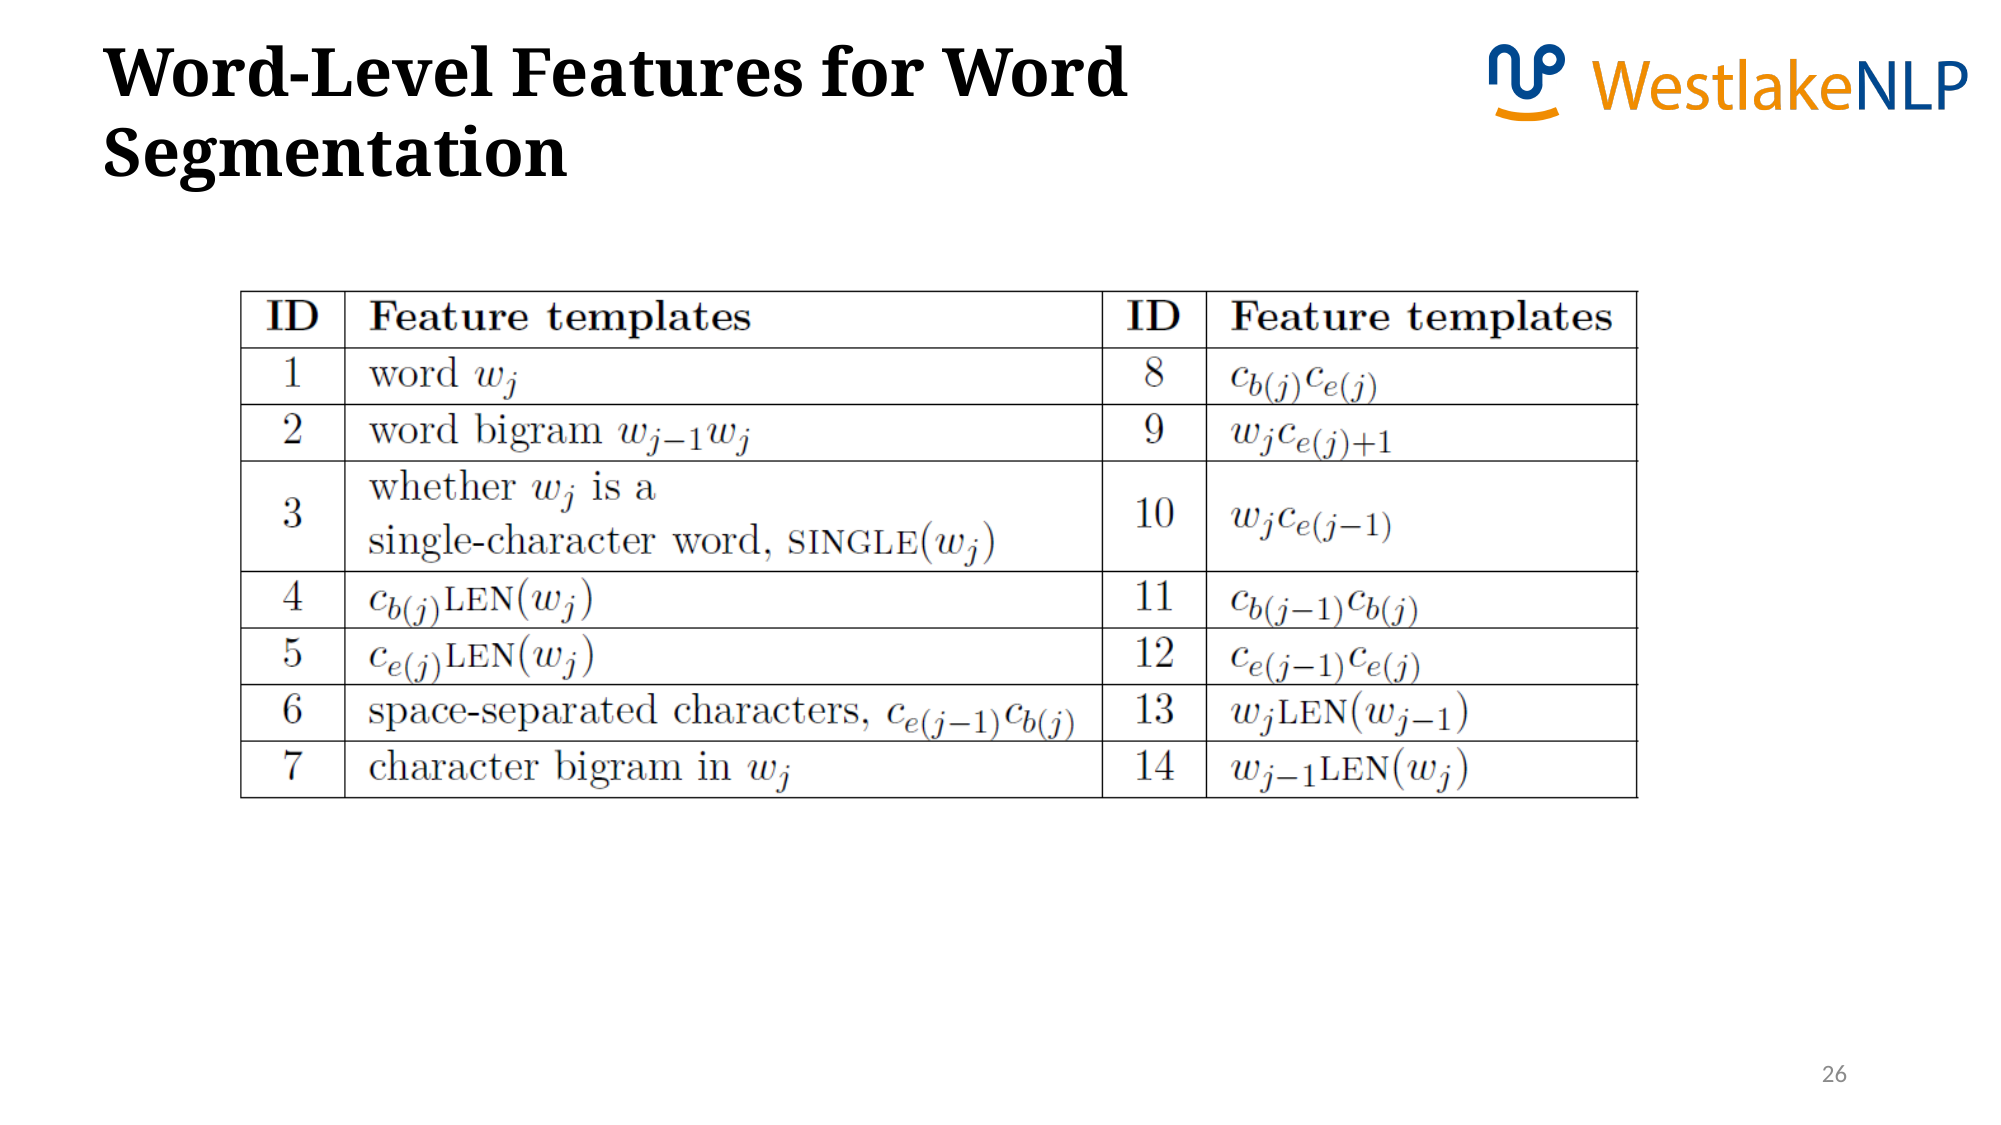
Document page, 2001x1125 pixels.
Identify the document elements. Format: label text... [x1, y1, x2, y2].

picture [1459, 0, 2000, 170]
slide_number 26 [1412, 1042, 1863, 1103]
picture [234, 283, 1645, 809]
text_box Word-Level Features for Word Segmentation [88, 22, 1519, 197]
